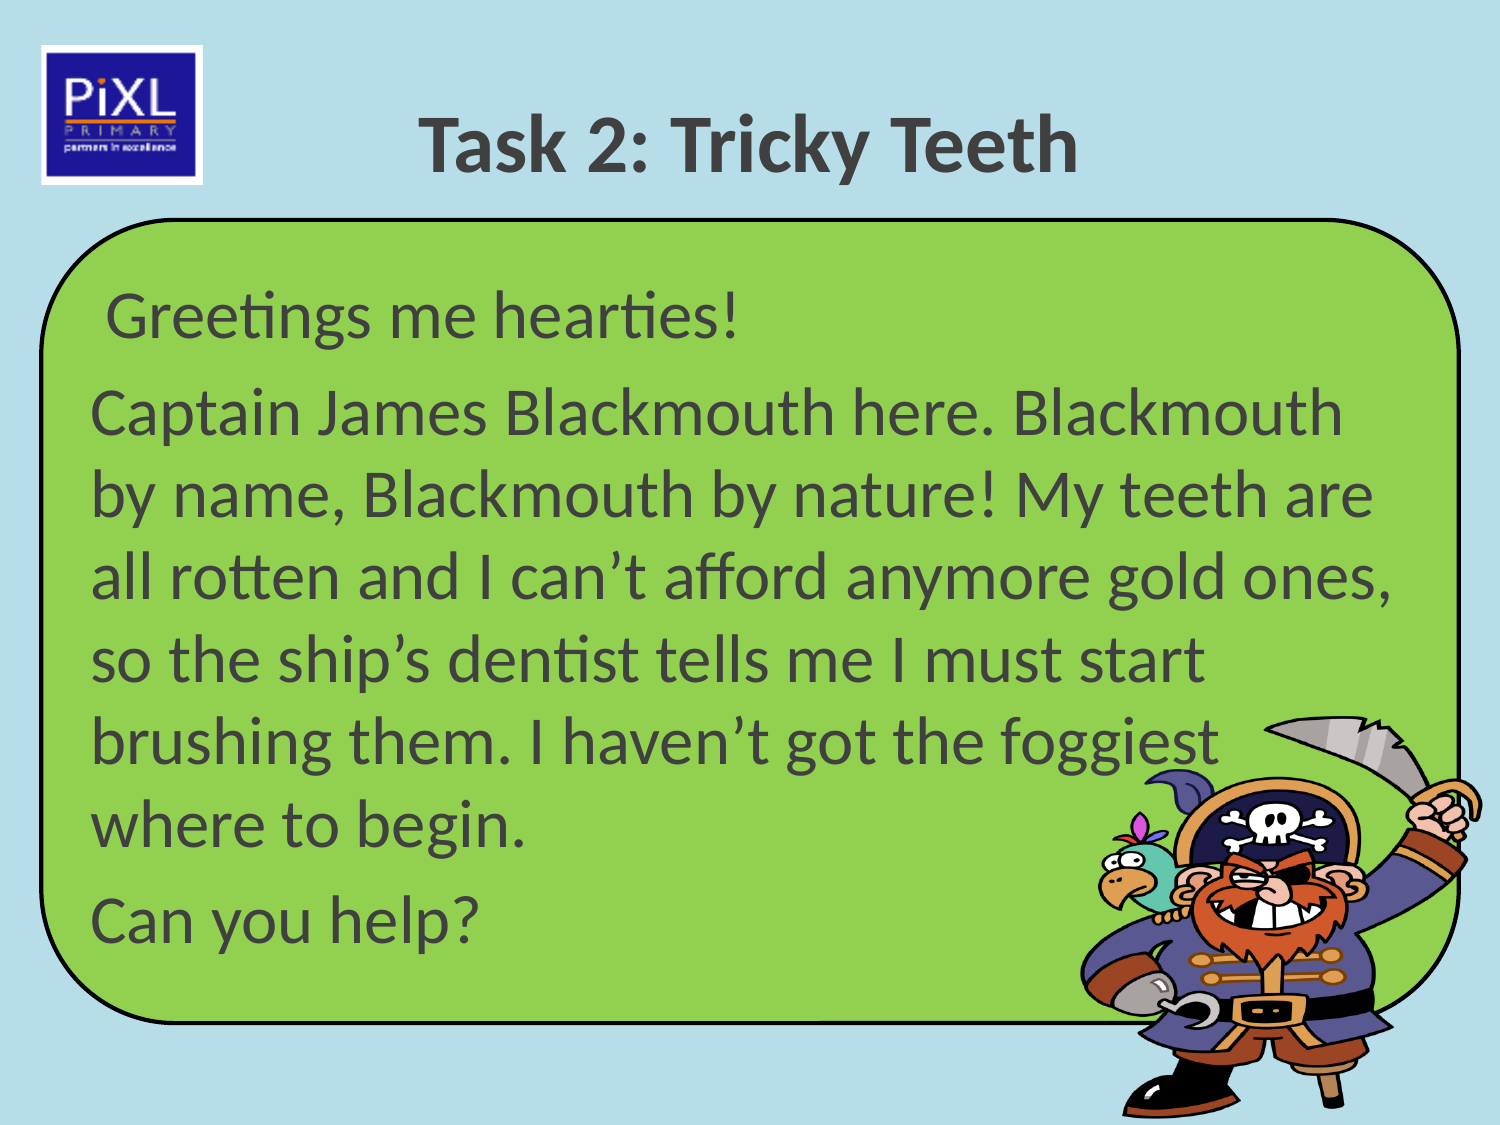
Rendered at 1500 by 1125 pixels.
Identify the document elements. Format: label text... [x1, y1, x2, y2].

picture [1073, 712, 1487, 1125]
list Greetings me hearties! Captain James Blackmouth here. Blackmouth by name, Blackmouth by nature! My teeth are all rotten and I can’t afford anymore gold ones, so the ship’s dentist tells me I must start brushing them. I haven’t got the foggiest where to begin. Can you help? [75, 262, 1425, 1005]
text_box [39, 233, 1461, 982]
picture [41, 45, 204, 185]
text_box [103, 1005, 1068, 1026]
title Task 2: Tricky Teeth [75, 45, 1425, 233]
